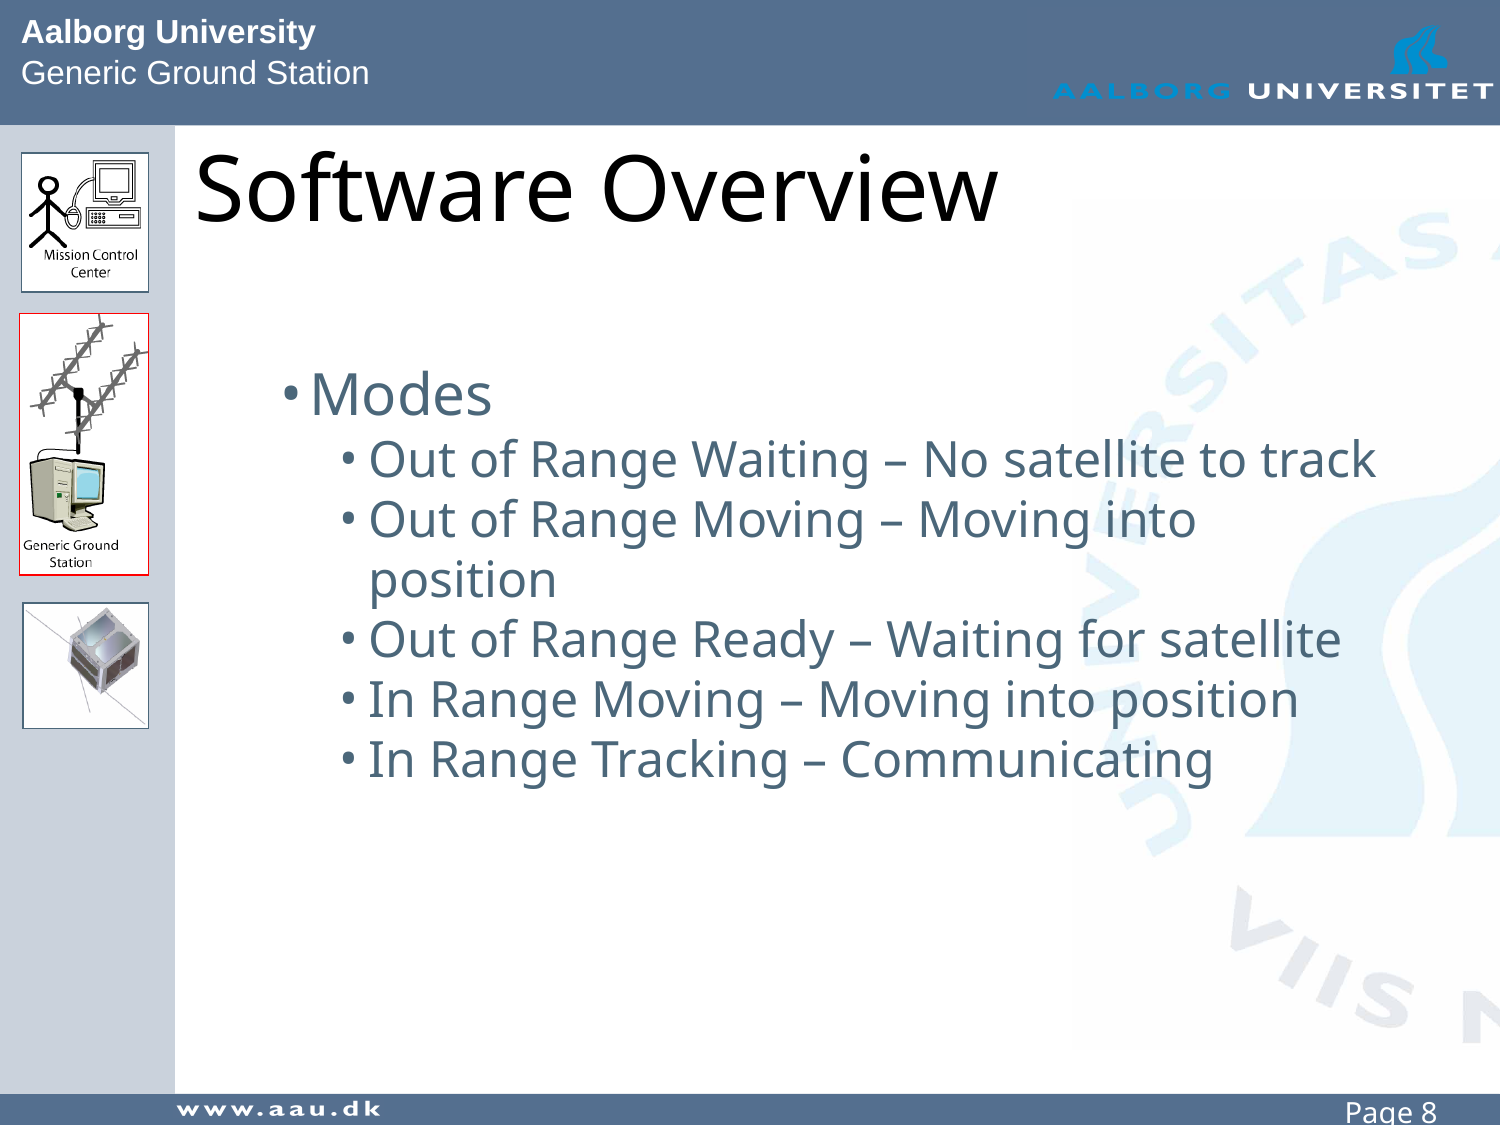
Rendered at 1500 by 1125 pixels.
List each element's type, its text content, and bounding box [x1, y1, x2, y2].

text_box Modes Out of Range Waiting – No satellite to track Out of Range Moving – Moving into position Out of Range Ready – Waiting for satellite In Range Moving – Moving into position In Range Tracking – Communicating [265, 349, 1400, 638]
picture [20, 314, 148, 574]
title Software Overview [194, 101, 1046, 268]
picture [29, 160, 141, 285]
picture [1072, 199, 1500, 1050]
picture [173, 1099, 384, 1118]
picture [24, 604, 148, 728]
picture [1027, 7, 1500, 117]
